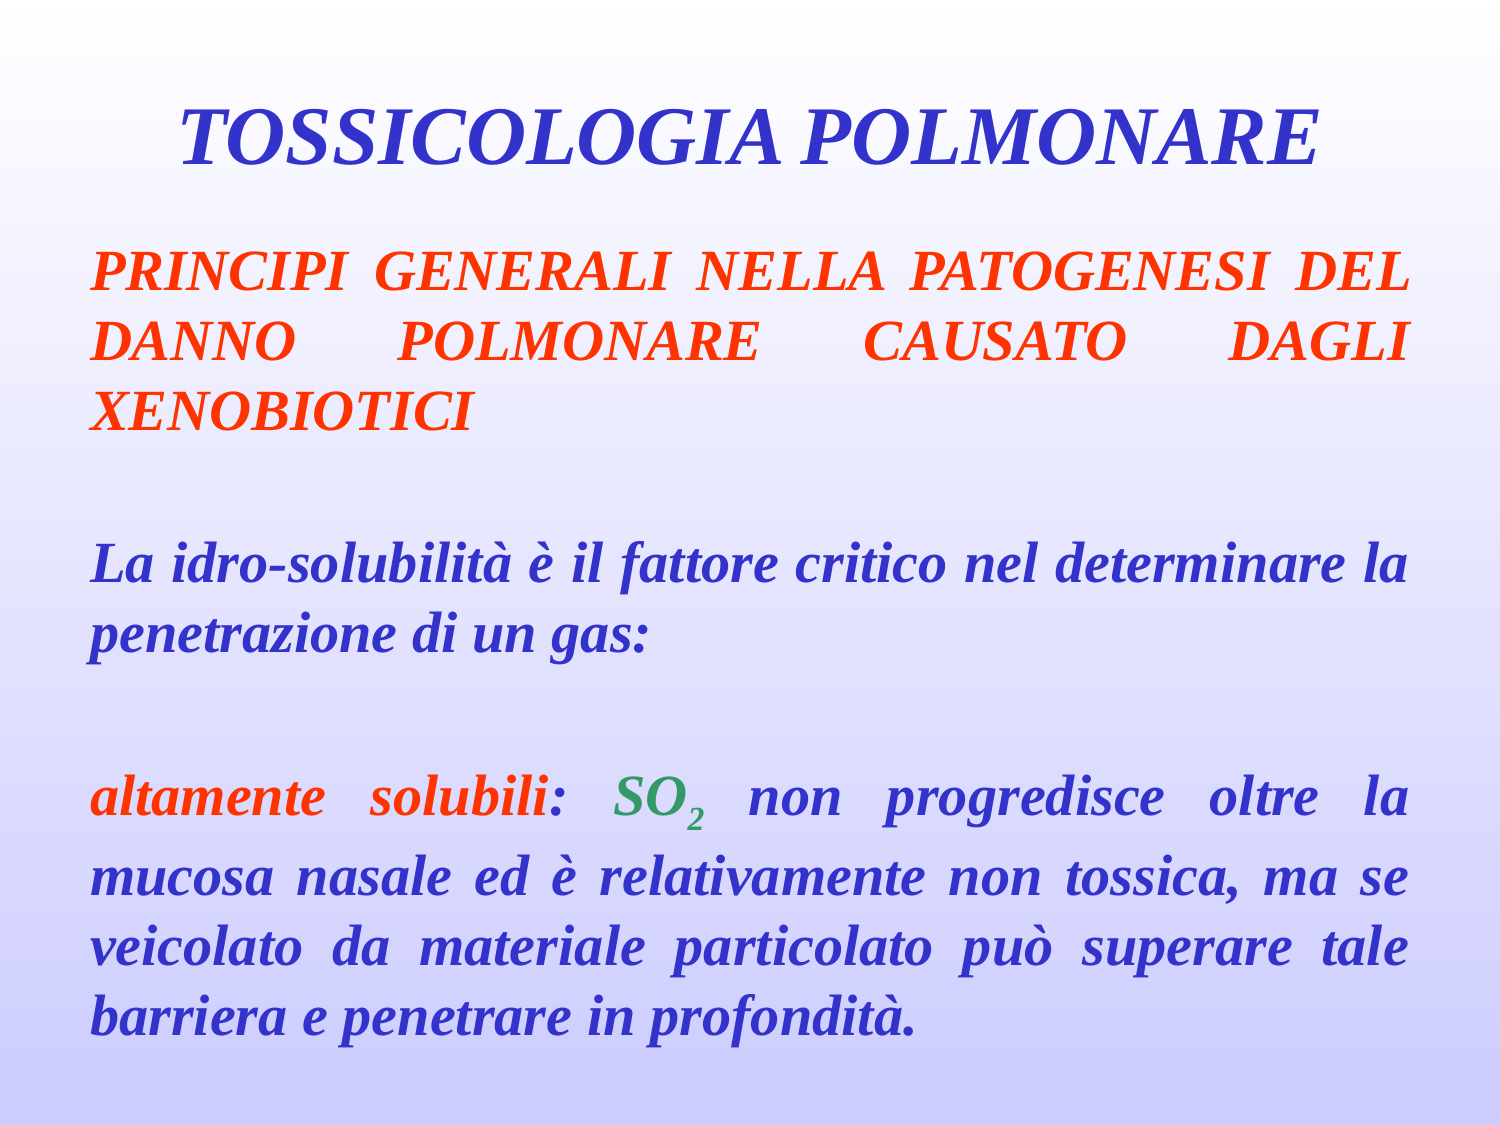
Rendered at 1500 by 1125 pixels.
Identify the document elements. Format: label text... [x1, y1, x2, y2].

list PRINCIPI GENERALI NELLA PATOGENESI DEL DANNO POLMONARE CAUSATO DAGLI XENOBIOTICI La idro-solubilità è il fattore critico nel determinare la penetrazione di un gas: altamente solubili: SO2 non progredisce oltre la mucosa nasale ed è relativamente non tossica, ma se veicolato da materiale particolato può superare tale barriera e penetrare in profondità. [74, 224, 1426, 901]
title TOSSICOLOGIA POLMONARE [112, 37, 1388, 226]
